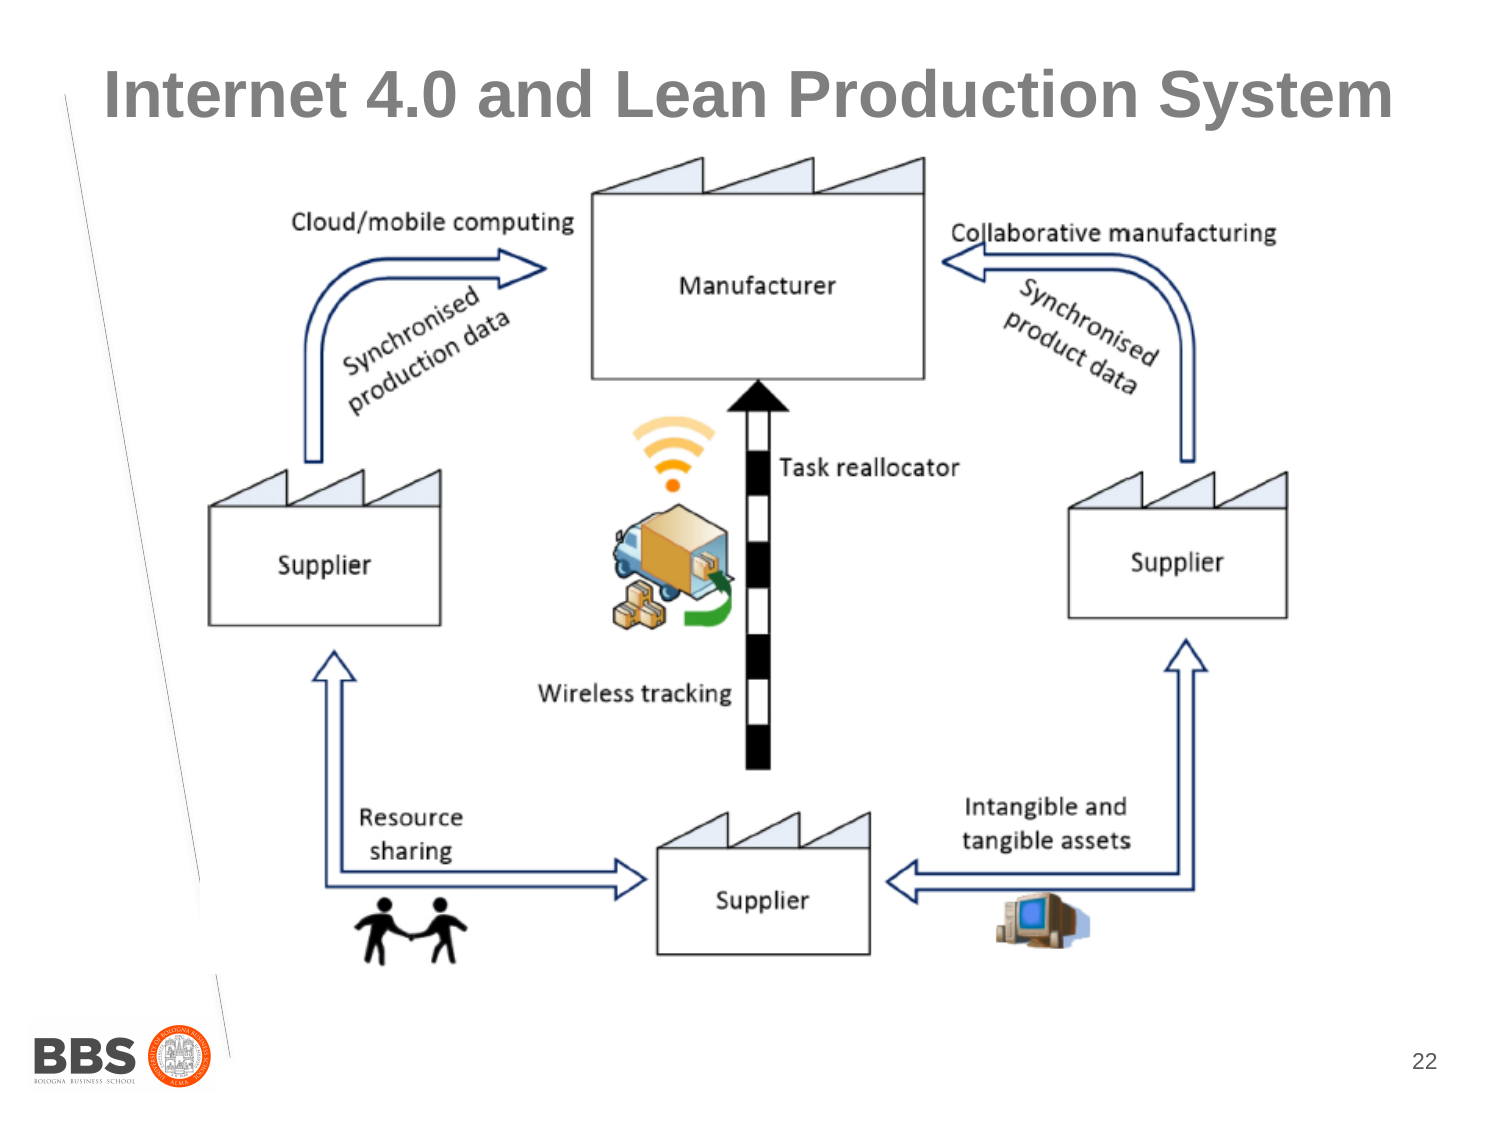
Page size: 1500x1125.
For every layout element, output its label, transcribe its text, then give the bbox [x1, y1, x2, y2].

list Internet 4.0 and Lean Production System [64, 43, 1436, 145]
picture [200, 151, 1300, 974]
picture [28, 1019, 217, 1092]
